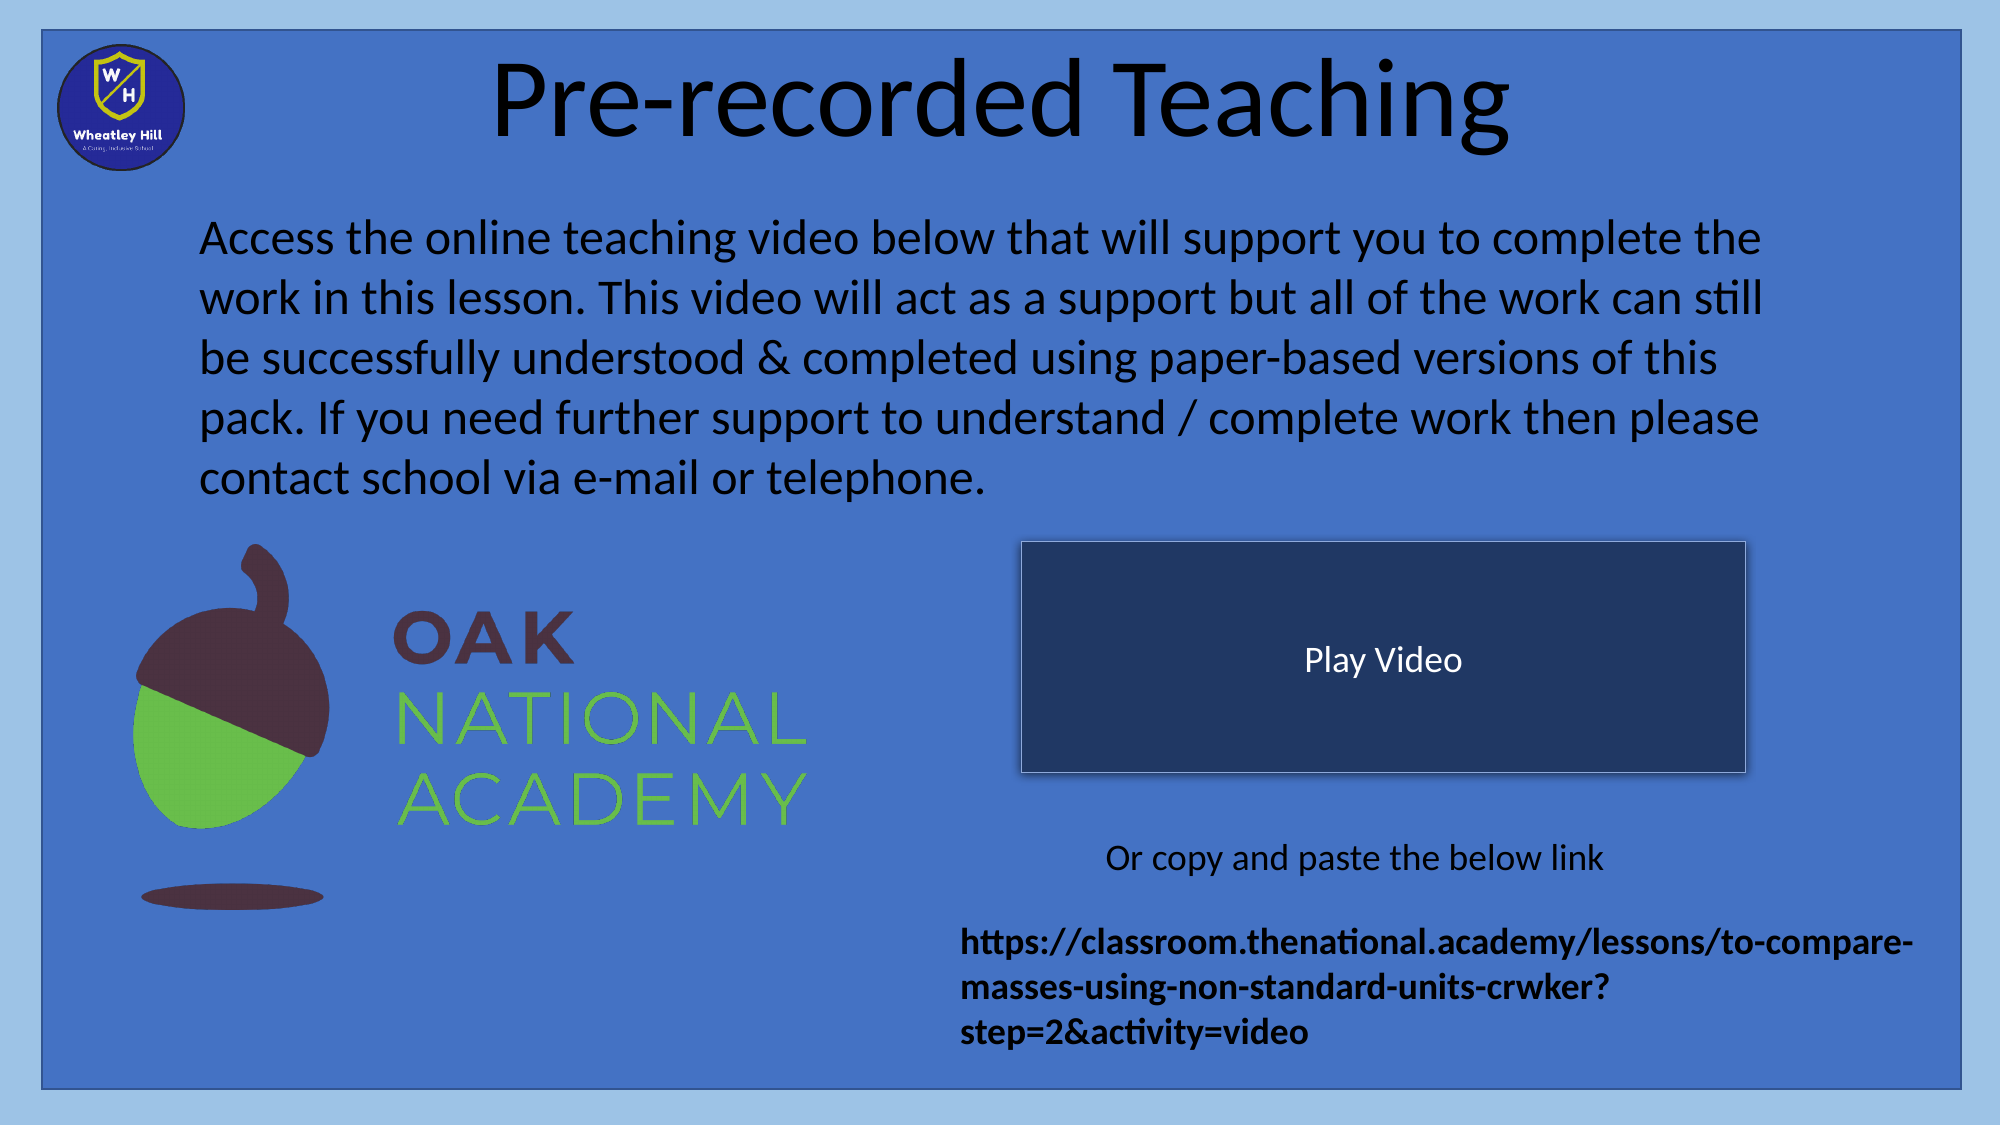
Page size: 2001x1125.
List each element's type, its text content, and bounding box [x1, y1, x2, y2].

text_box [41, 29, 1962, 1090]
text_box Access the online teaching video below that will support you to complete the work in this lesson. This video will act as a support but all of the work can still be successfully understood & completed using paper-based versions of this pack. If you need further support to understand / complete work then please contact school via e-mail or telephone. [184, 197, 1818, 512]
picture [57, 44, 185, 172]
text_box Play Video [1021, 541, 1746, 773]
picture [133, 544, 807, 910]
text_box Pre-recorded Teaching [475, 16, 1528, 167]
text_box https://classroom.thenational.academy/lessons/to-compare-masses-using-non-standard-units-crwker?step=2&activity=video [945, 909, 1946, 1060]
text_box Or copy and paste the below link [1090, 825, 1635, 886]
